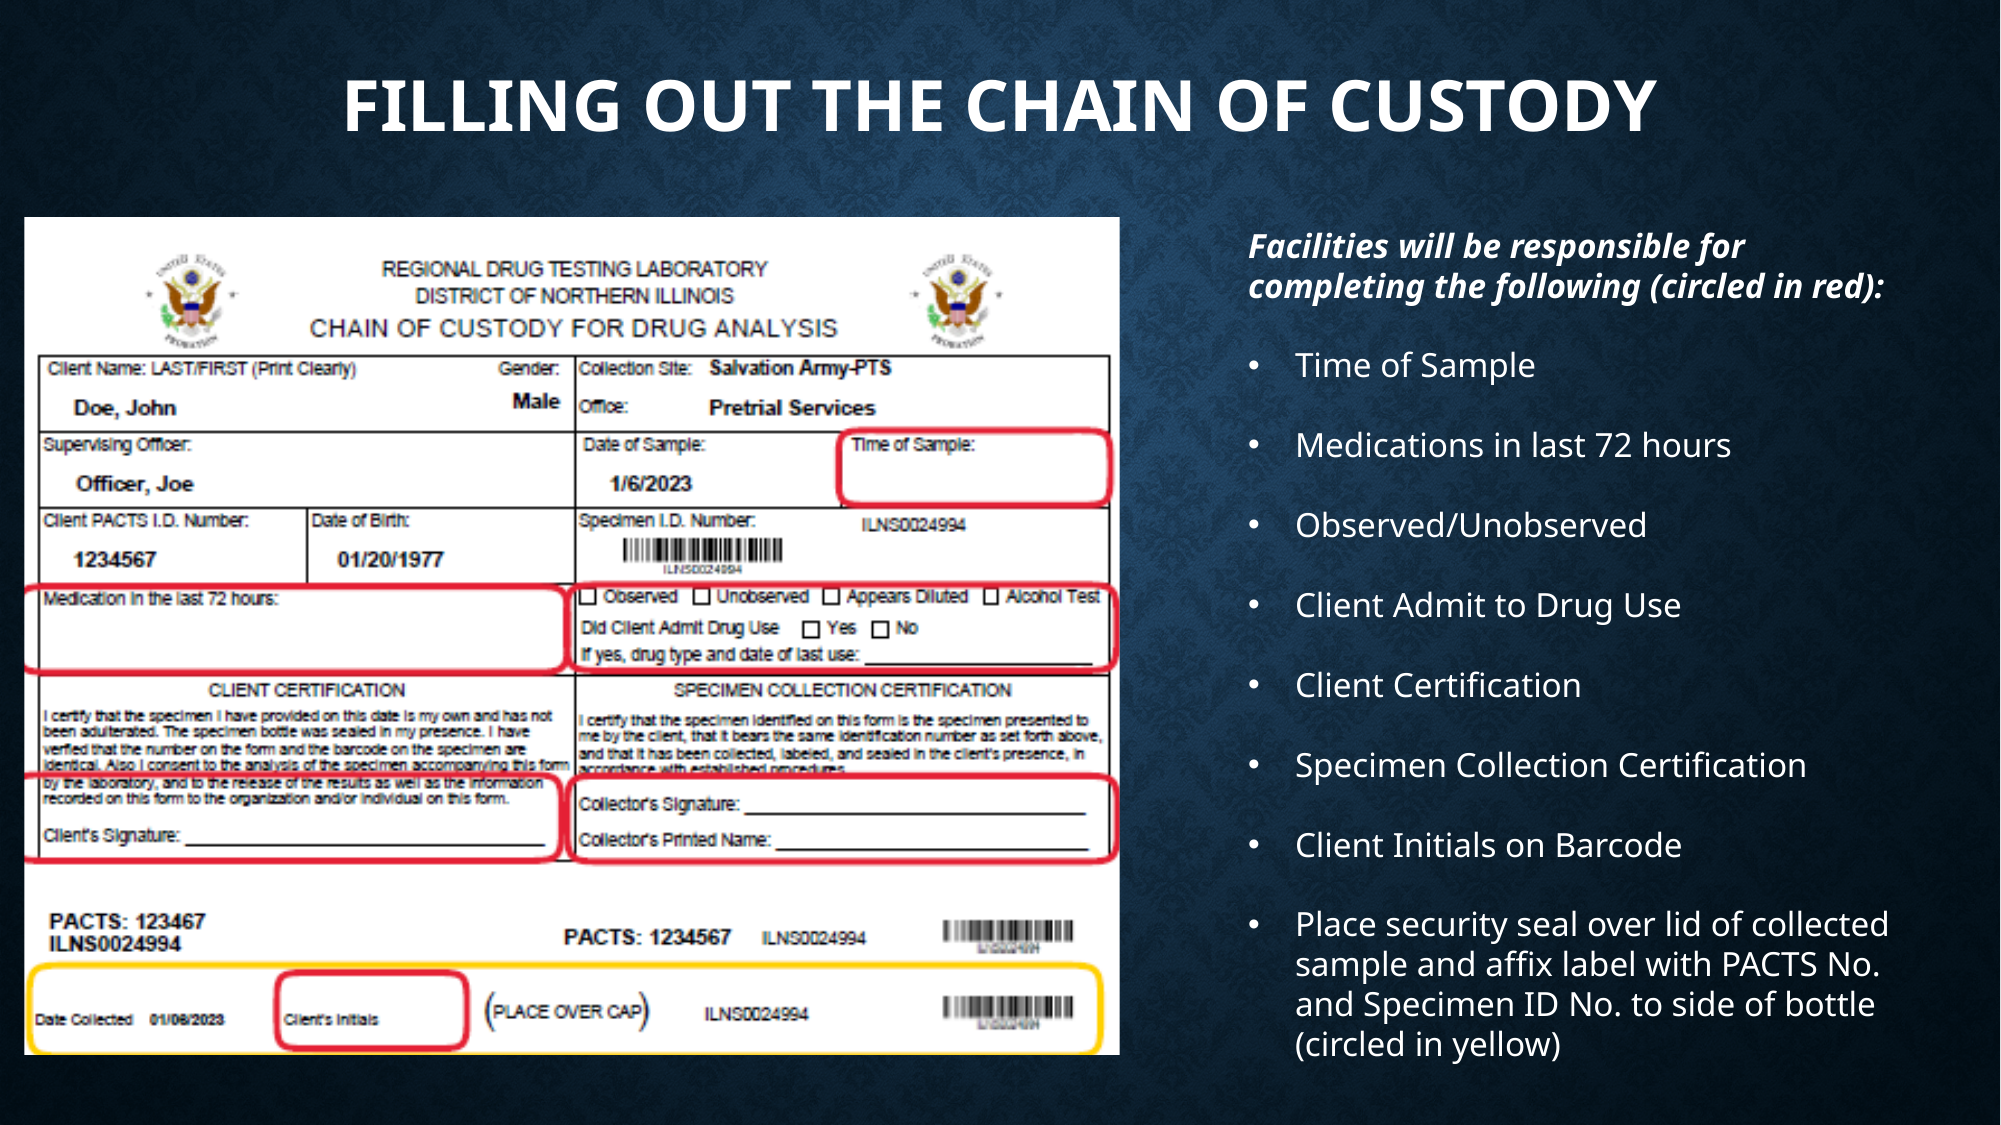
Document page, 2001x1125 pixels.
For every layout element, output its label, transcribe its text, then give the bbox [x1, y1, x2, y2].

text_box Facilities will be responsible for completing the following (circled in red): Time of Sample Medications in last 72 hours Observed/Unobserved Client Admit to Drug Use Client Certification Specimen Collection Certification Client Initials on Barcode Place security seal over lid of collected sample and affix label with PACTS No. and Specimen ID No. to side of bottle (circled in yellow) [1233, 217, 1926, 1125]
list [23, 217, 1121, 1056]
title Filling Out the chain of Custody [150, 0, 1850, 218]
